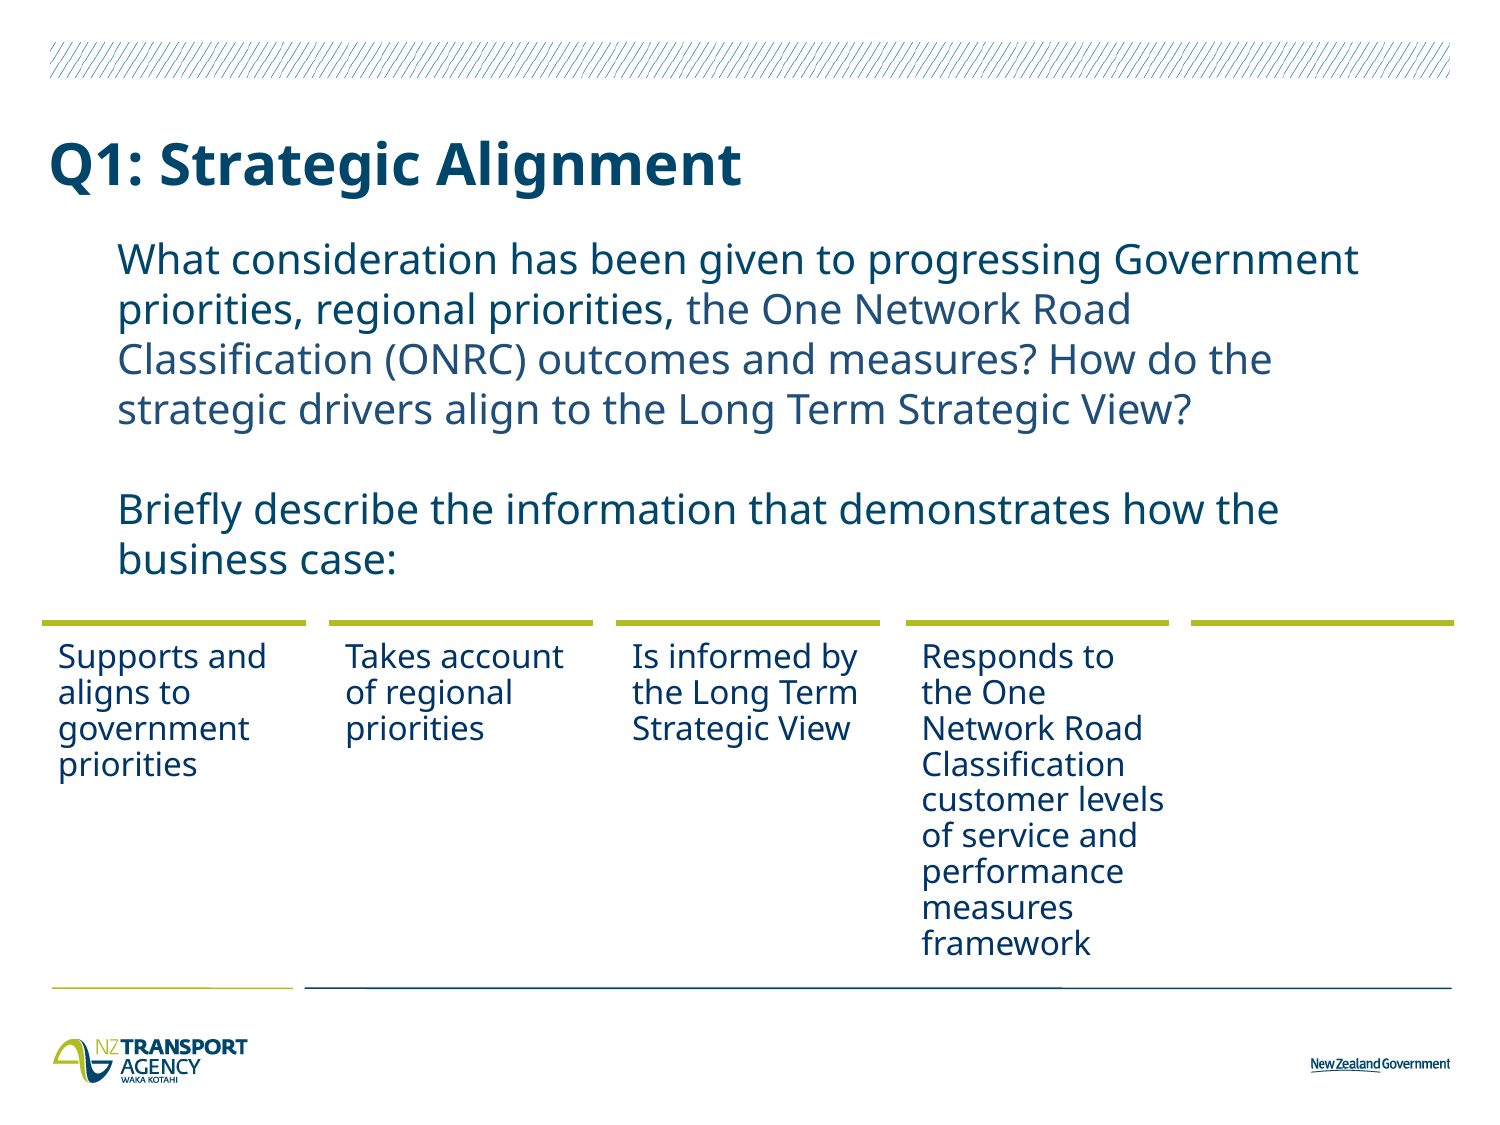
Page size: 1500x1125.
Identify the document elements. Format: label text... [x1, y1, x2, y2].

list Is informed by the Long Term Strategic View [617, 632, 881, 963]
picture [48, 42, 1450, 78]
picture [53, 1039, 1450, 1083]
text_box What consideration has been given to progressing Government priorities, regional priorities, the One Network Road Classification (ONRC) outcomes and measures? How do the strategic drivers align to the Long Term Strategic View? Briefly describe the information that demonstrates how the business case: [102, 225, 1405, 591]
list Takes account of regional priorities [330, 632, 594, 963]
list Supports and aligns to government priorities [42, 632, 307, 963]
picture [92, 1064, 108, 1073]
list Responds to the One Network Road Classification customer levels of service and performance measures framework [906, 632, 1190, 963]
picture [209, 1043, 216, 1051]
picture [145, 1039, 153, 1051]
title Q1: Strategic Alignment [33, 101, 1450, 206]
